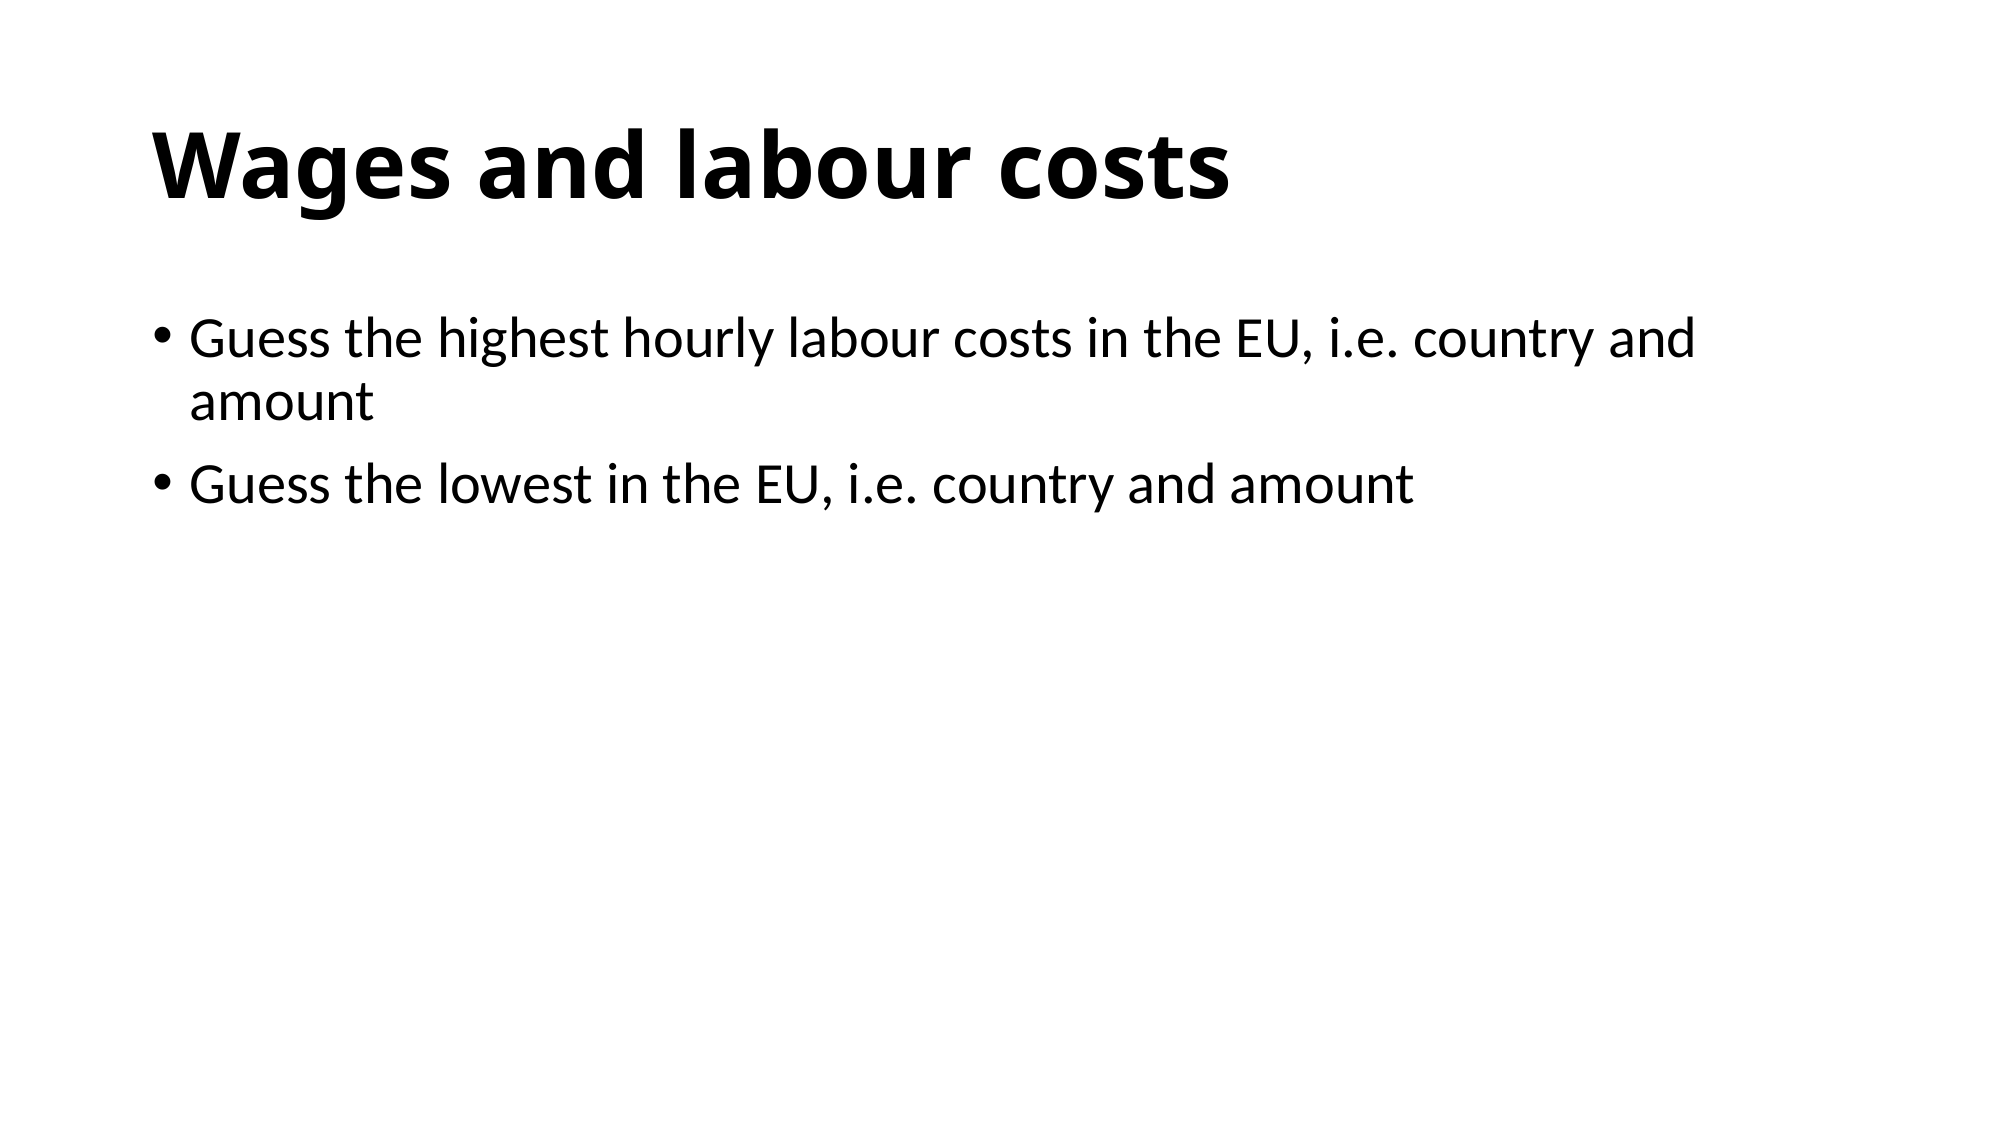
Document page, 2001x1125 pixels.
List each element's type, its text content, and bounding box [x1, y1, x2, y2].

title Wages and labour costs [137, 59, 1863, 278]
list Guess the highest hourly labour costs in the EU, i.e. country and amount Guess the lowest in the EU, i.e. country and amount [137, 299, 1863, 1014]
